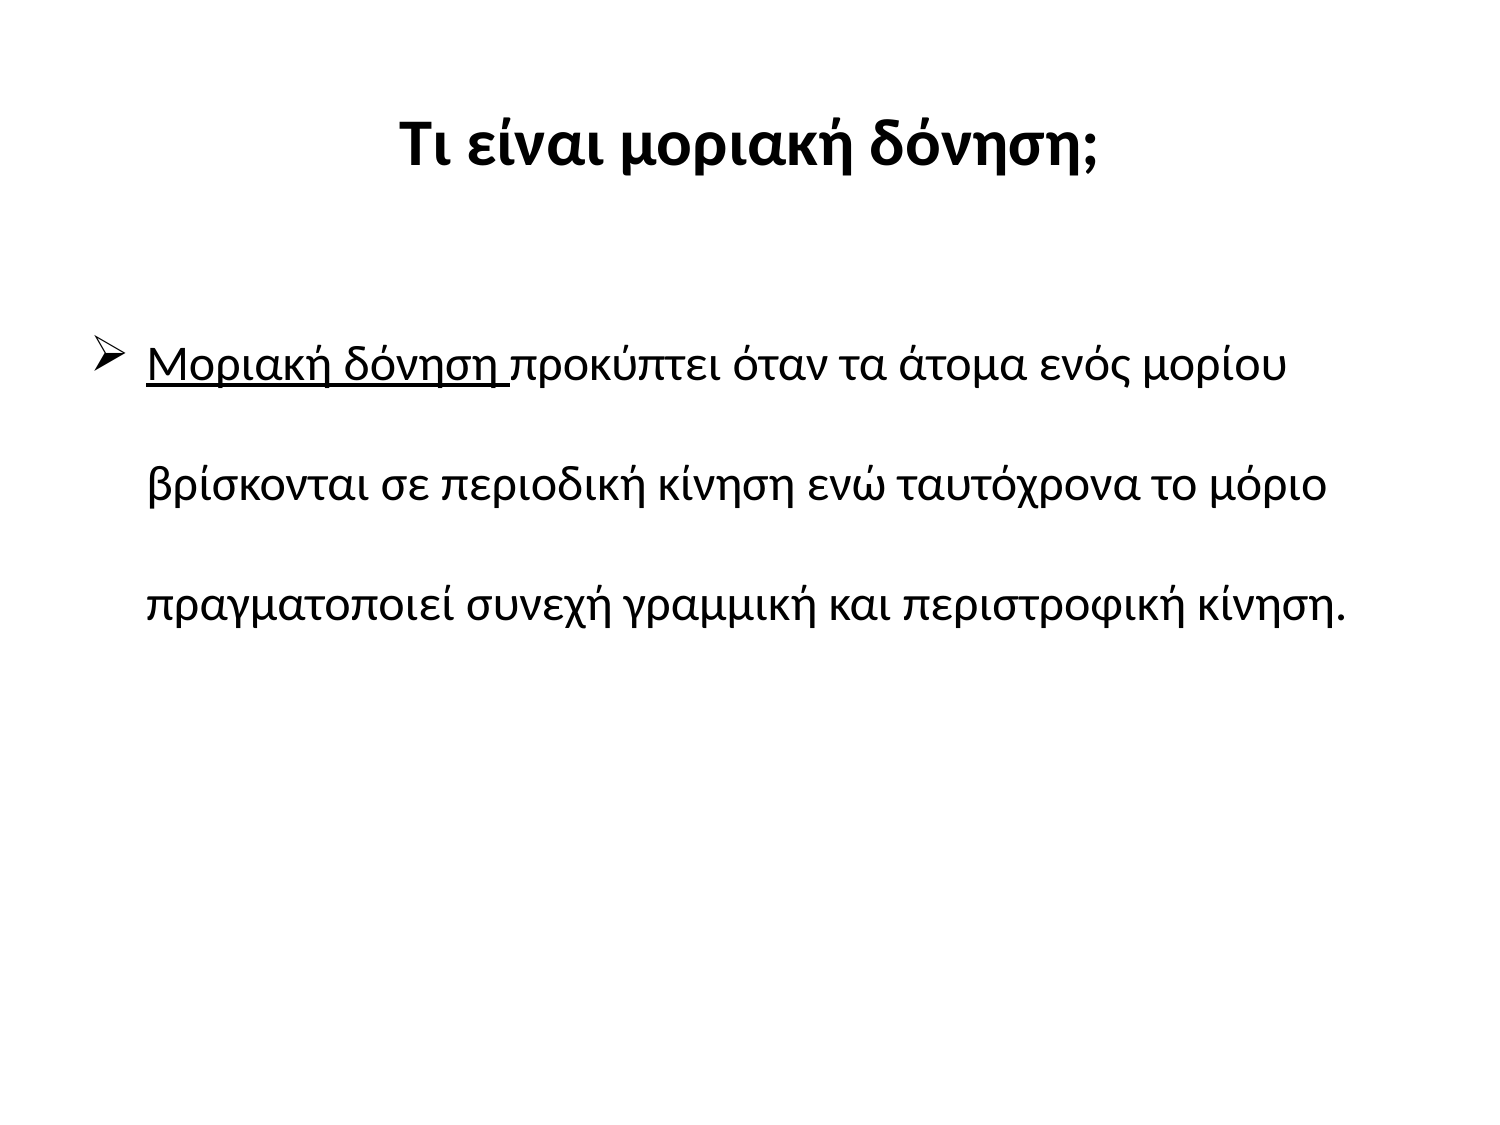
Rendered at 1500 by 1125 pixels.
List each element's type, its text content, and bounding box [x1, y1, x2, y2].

title Τι είναι μοριακή δόνηση; [75, 45, 1425, 233]
list Μοριακή δόνηση προκύπτει όταν τα άτομα ενός μορίου βρίσκονται σε περιοδική κίνηση ενώ ταυτόχρονα το μόριο πραγματοποιεί συνεχή γραμμική και περιστροφική κίνηση. [75, 262, 1425, 1005]
